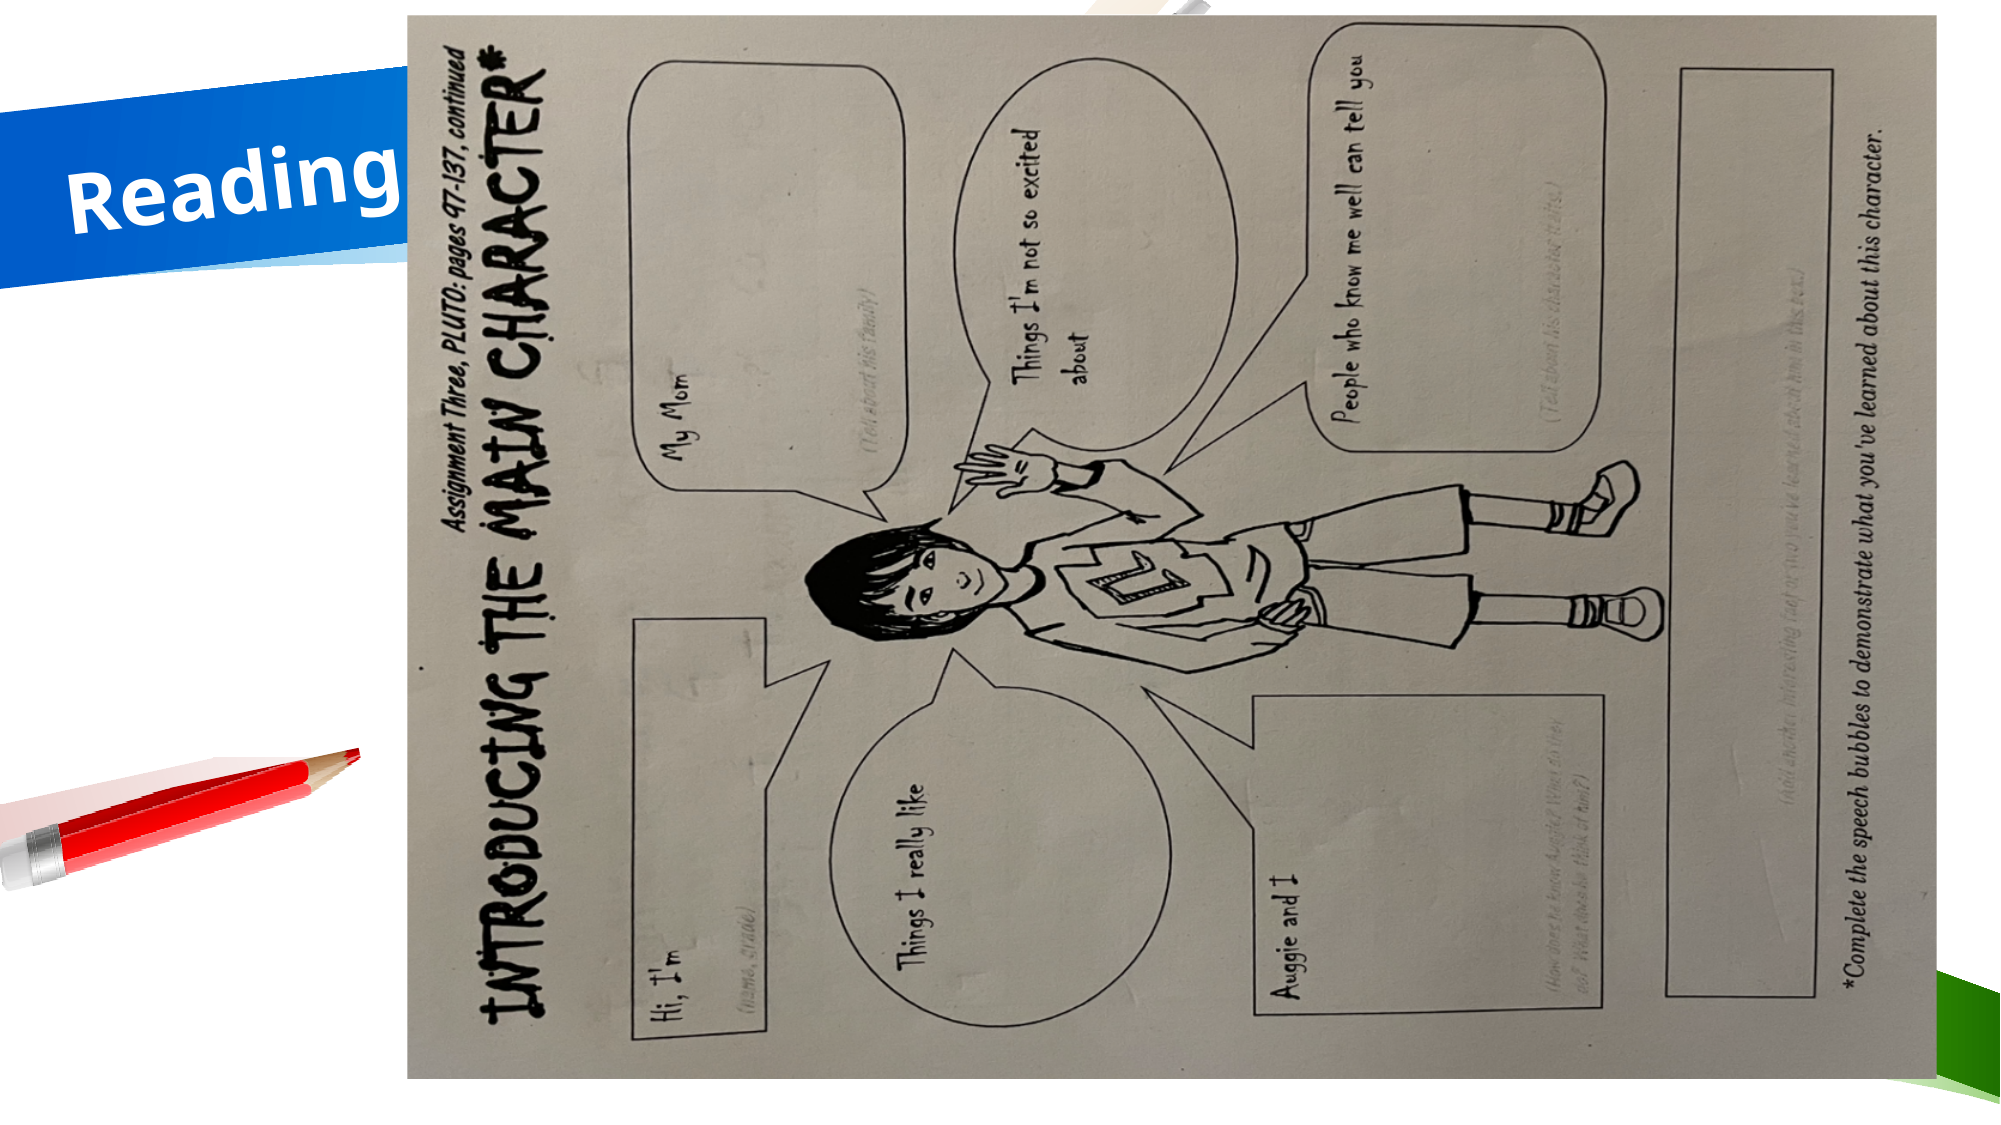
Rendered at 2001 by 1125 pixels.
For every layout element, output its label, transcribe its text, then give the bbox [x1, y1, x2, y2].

picture [407, 0, 1937, 1125]
picture [0, 747, 373, 894]
text_box [1704, 14, 1958, 230]
title Reading [36, 57, 407, 319]
